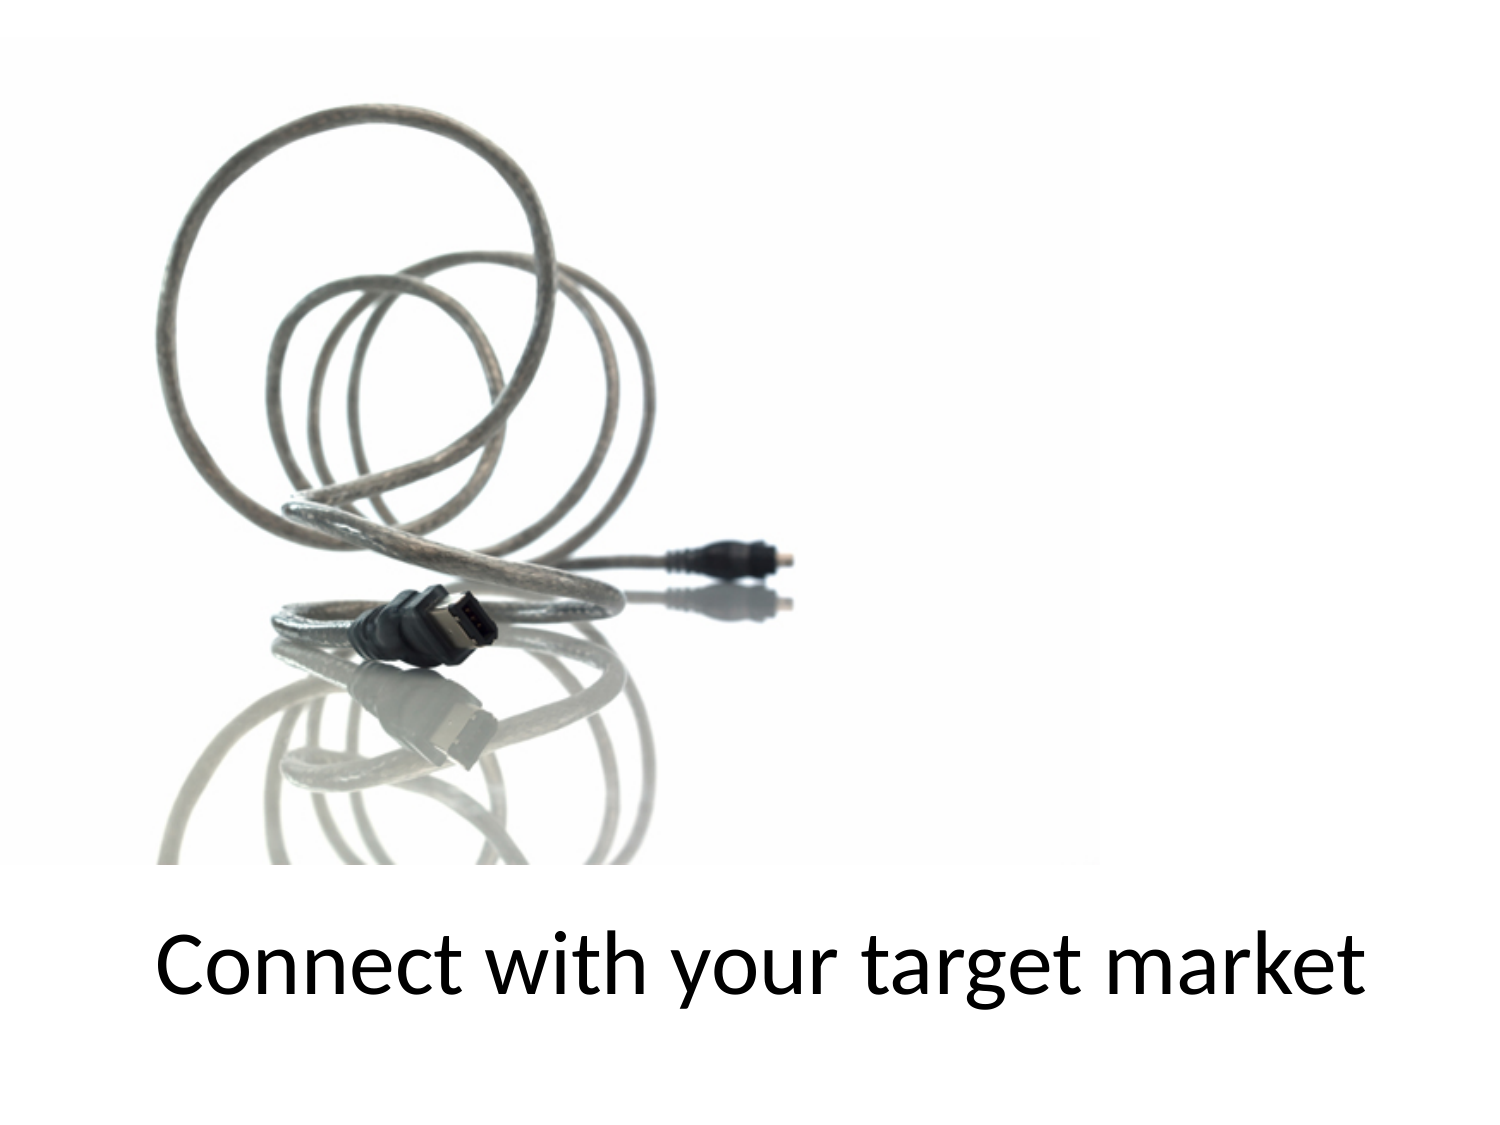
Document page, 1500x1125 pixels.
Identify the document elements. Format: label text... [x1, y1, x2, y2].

title Connect with your target market [125, 837, 1400, 1079]
picture [0, 37, 1101, 865]
